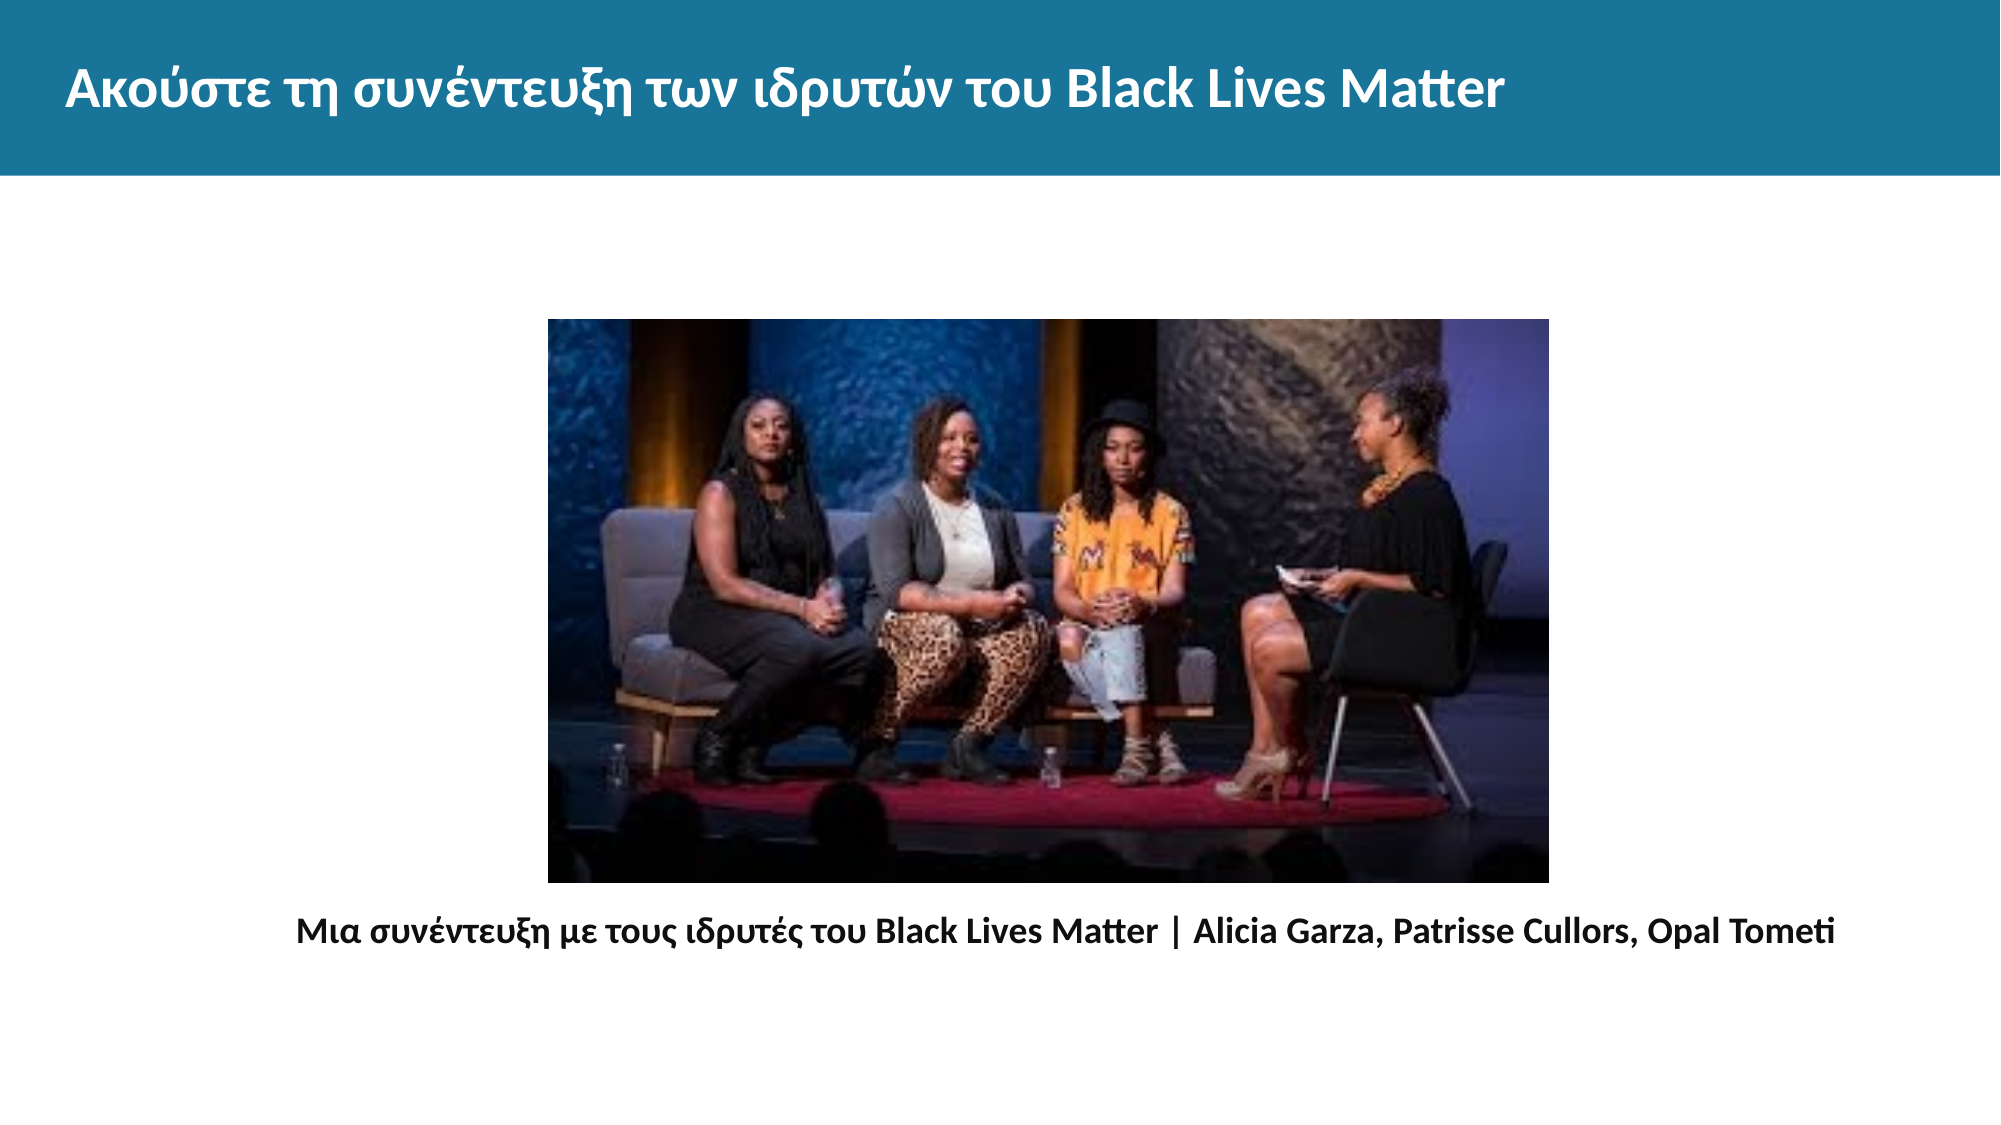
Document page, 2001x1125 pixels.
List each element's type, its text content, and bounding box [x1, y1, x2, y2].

title Ακούστε τη συνέντευξη των ιδρυτών του Black Lives Matter [65, 28, 1935, 140]
list Μια συνέντευξη με τους ιδρυτές του Black Lives Matter | Alicia Garza, Patrisse Cullors, Opal Tometi [143, 910, 1953, 1022]
picture [547, 319, 1549, 883]
